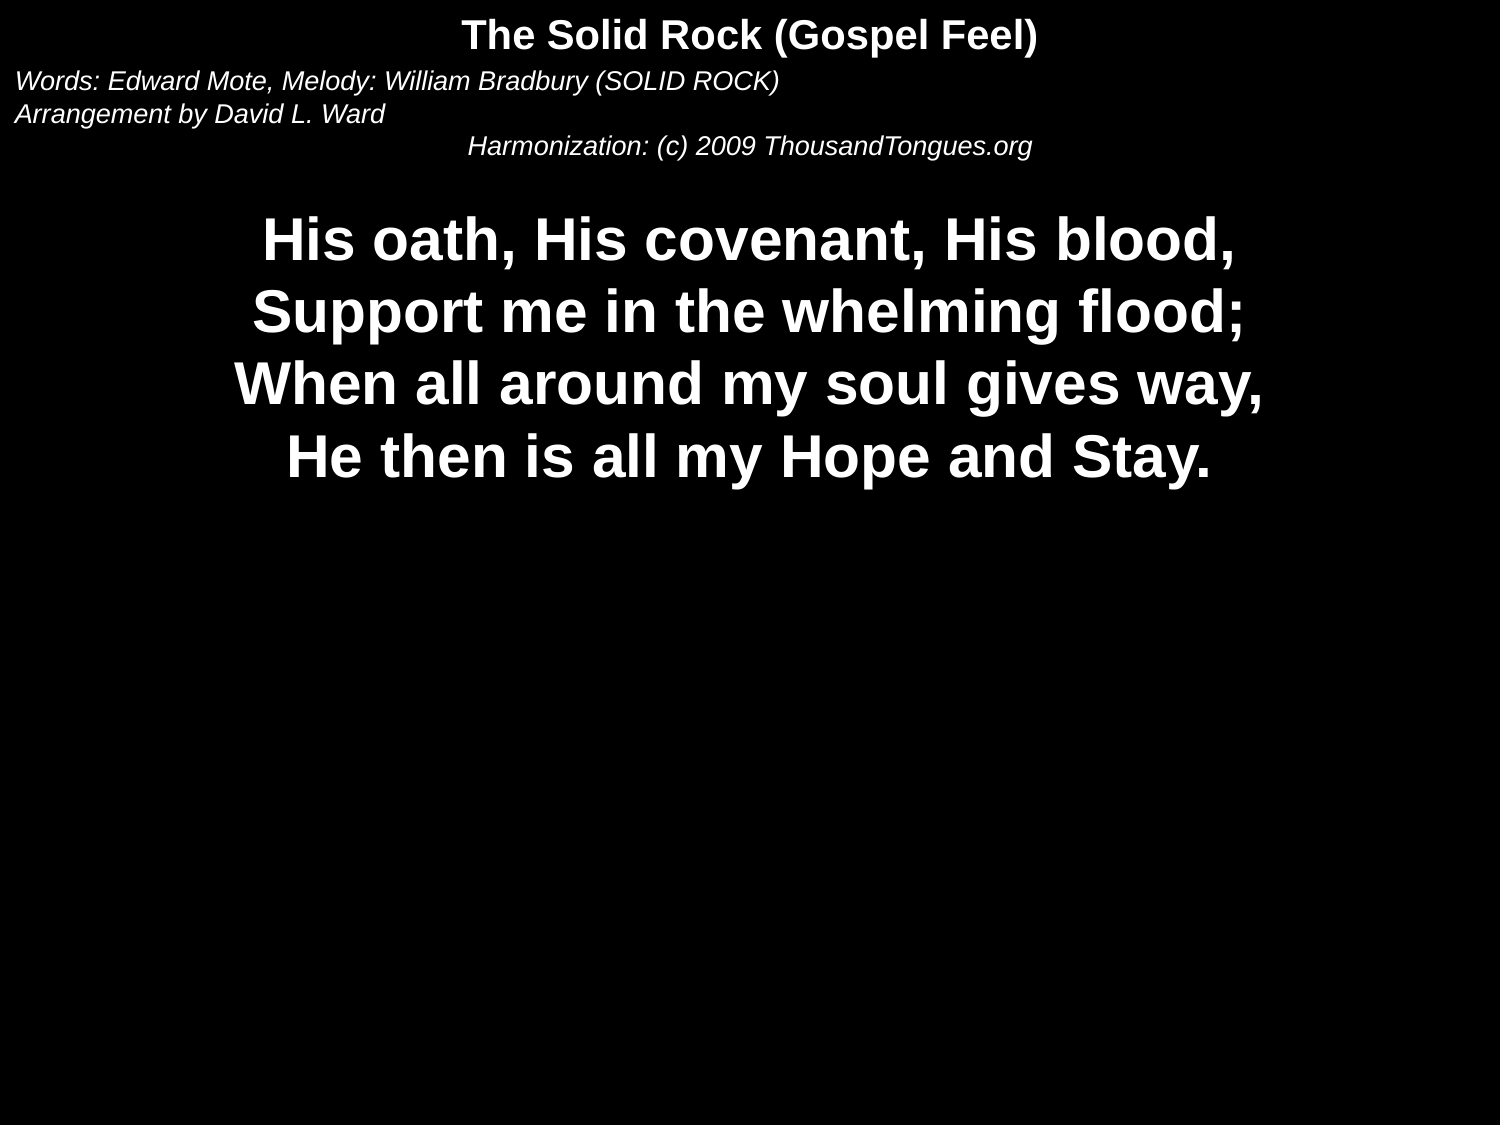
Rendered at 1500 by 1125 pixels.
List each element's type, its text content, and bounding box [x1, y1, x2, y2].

text_box His oath, His covenant, His blood, Support me in the whelming flood; When all around my soul gives way, He then is all my Hope and Stay. [0, 192, 1500, 542]
text_box Words: Edward Mote, Melody: William Bradbury (SOLID ROCK) Arrangement by David L. Ward Harmonization: (c) 2009 ThousandTongues.org [0, 56, 1500, 169]
text_box The Solid Rock (Gospel Feel) [0, 0, 1500, 56]
